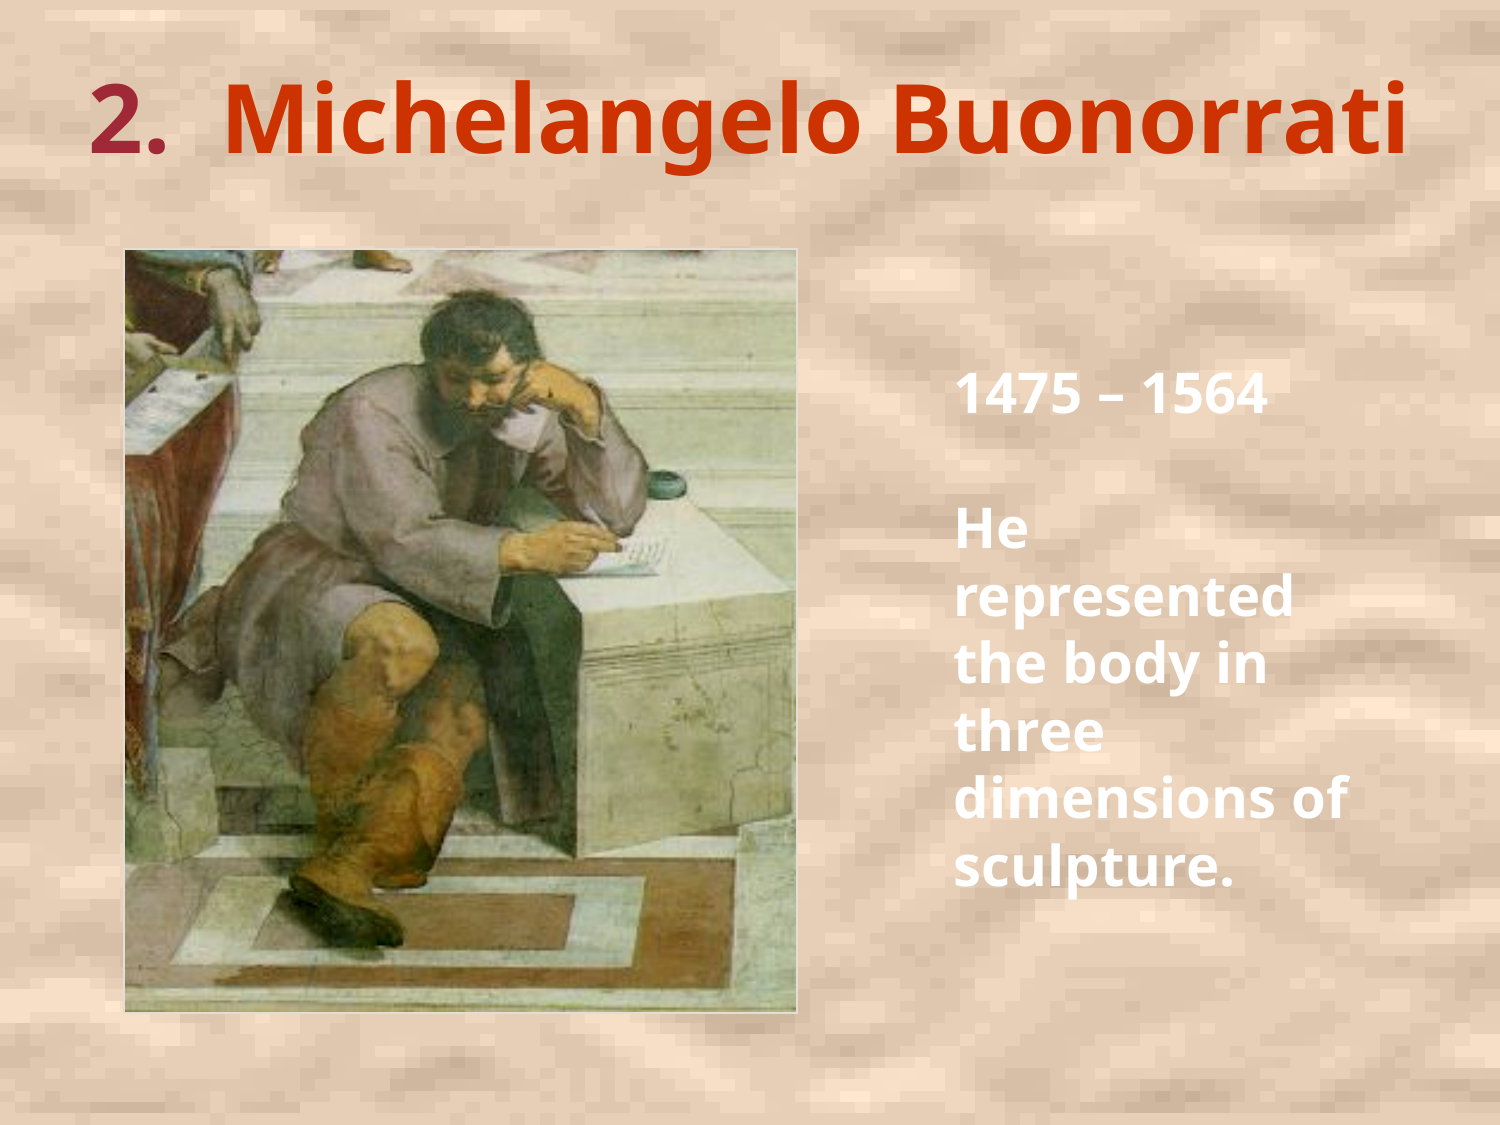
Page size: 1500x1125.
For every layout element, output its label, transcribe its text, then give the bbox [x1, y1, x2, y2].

text_box 1475 – 1564 He represented the body in three dimensions of sculpture. [862, 349, 1401, 905]
text_box 2. Michelangelo Buonorrati [12, 50, 1488, 180]
picture [0, 0, 1500, 1125]
